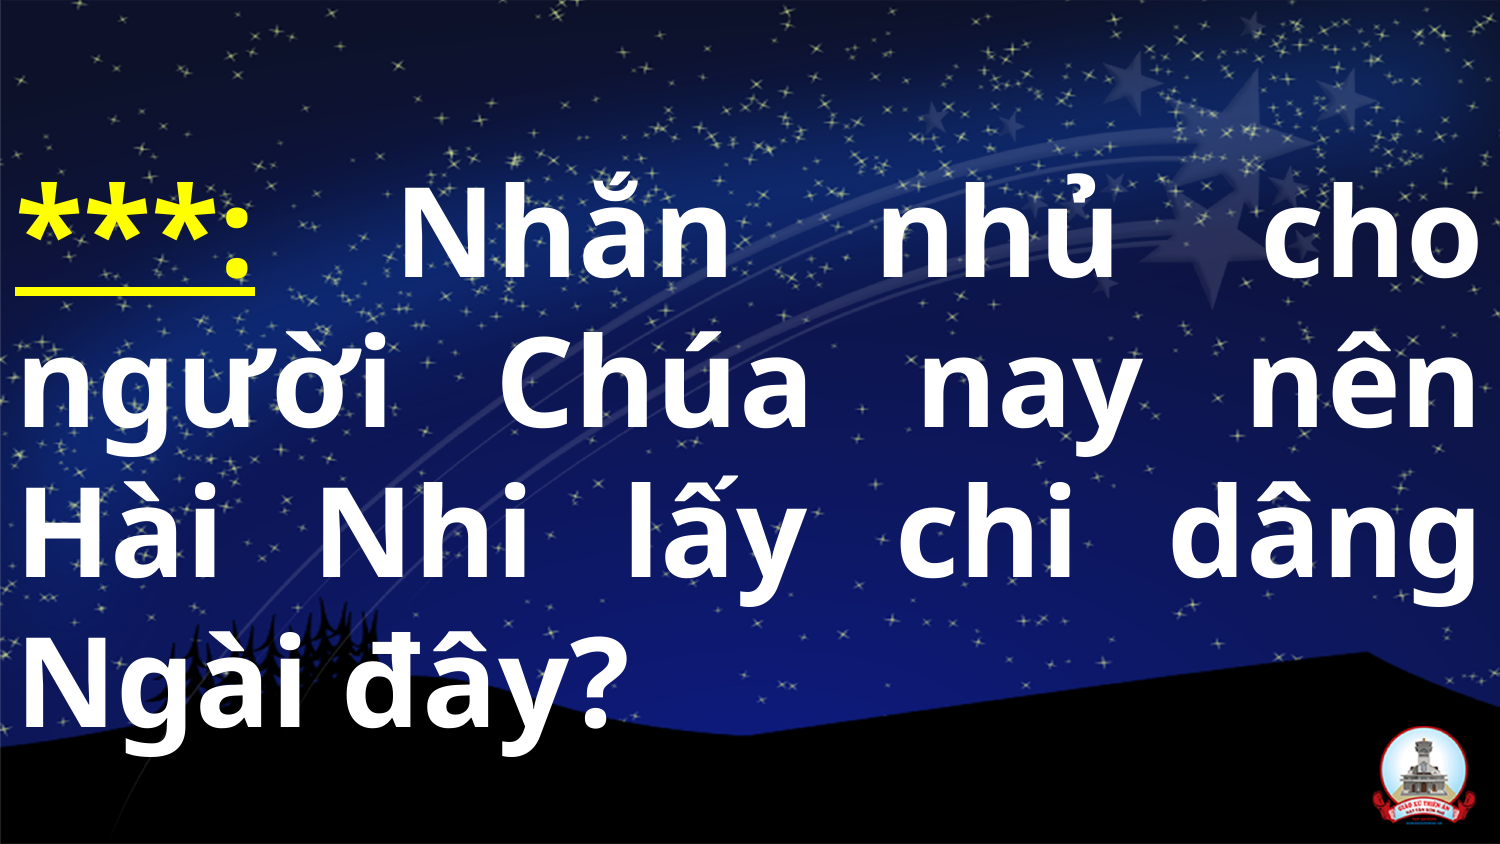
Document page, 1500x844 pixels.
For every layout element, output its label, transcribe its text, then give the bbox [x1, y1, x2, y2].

subtitle ***: Nhắn nhủ cho người Chúa nay nên Hài Nhi lấy chi dâng Ngài đây? [0, 0, 1500, 844]
